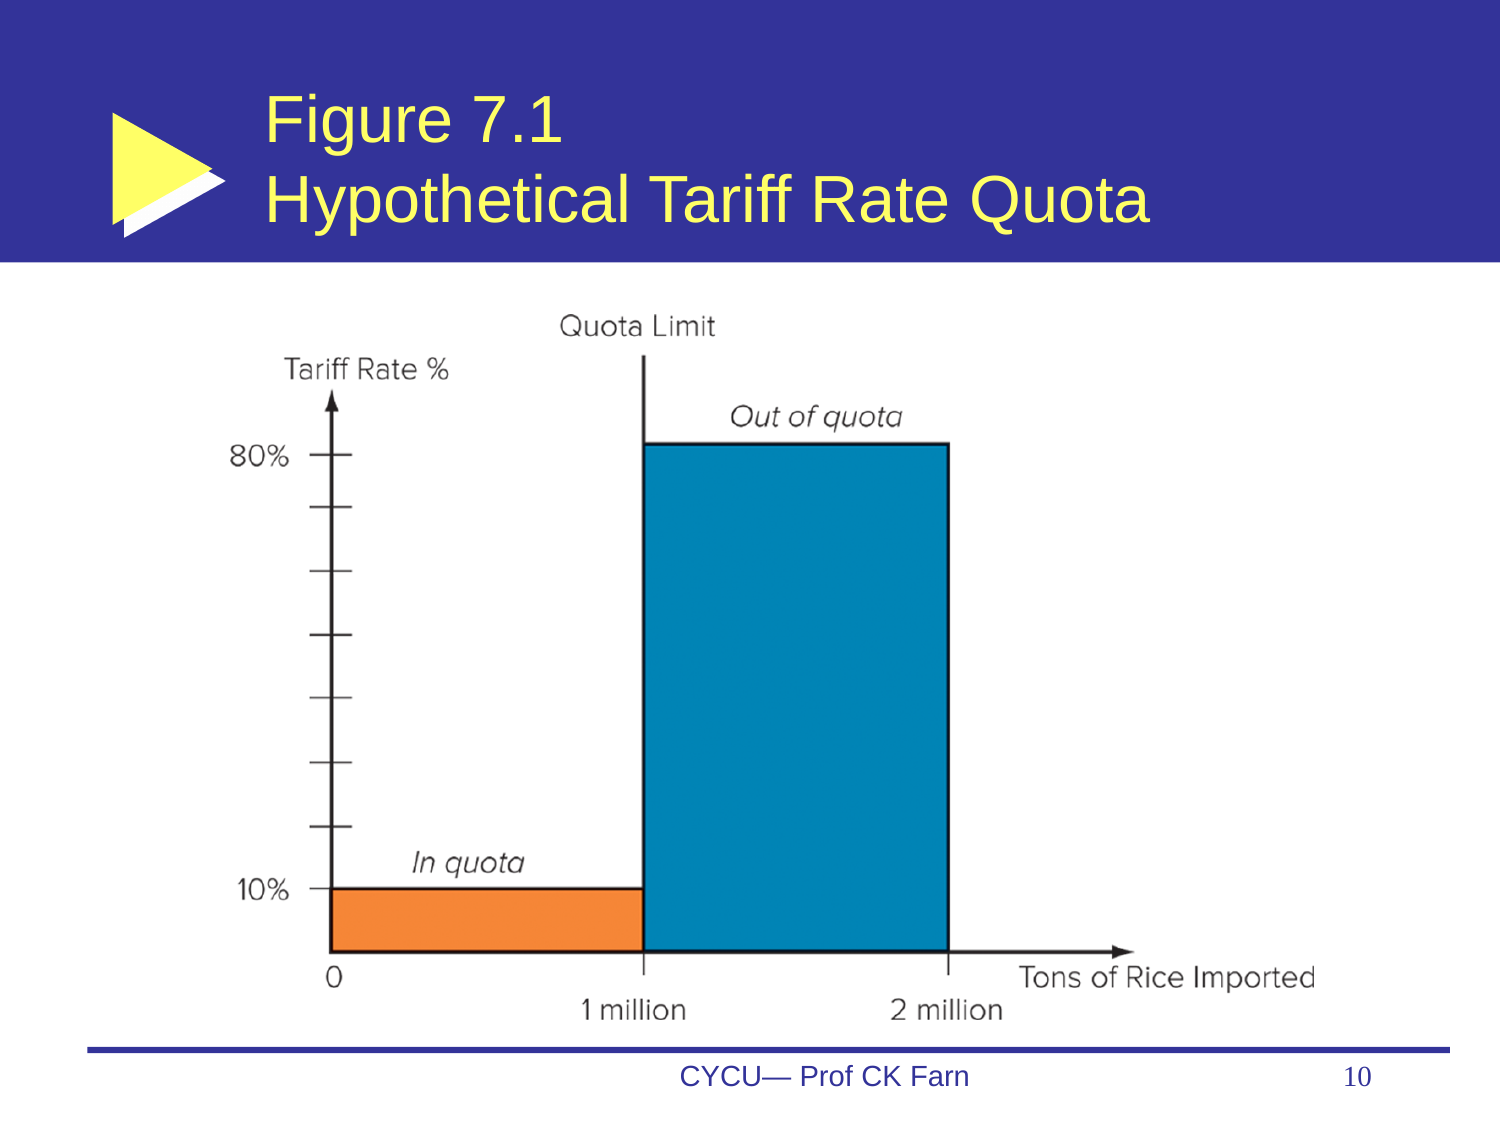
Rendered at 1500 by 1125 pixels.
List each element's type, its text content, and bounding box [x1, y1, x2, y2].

slide_number 10 [1074, 1050, 1388, 1125]
title Figure 7.1 Hypothetical Tariff Rate Quota [249, 62, 1388, 250]
picture [230, 314, 1314, 1020]
footer CYCU— Prof CK Farn [587, 1050, 1063, 1125]
